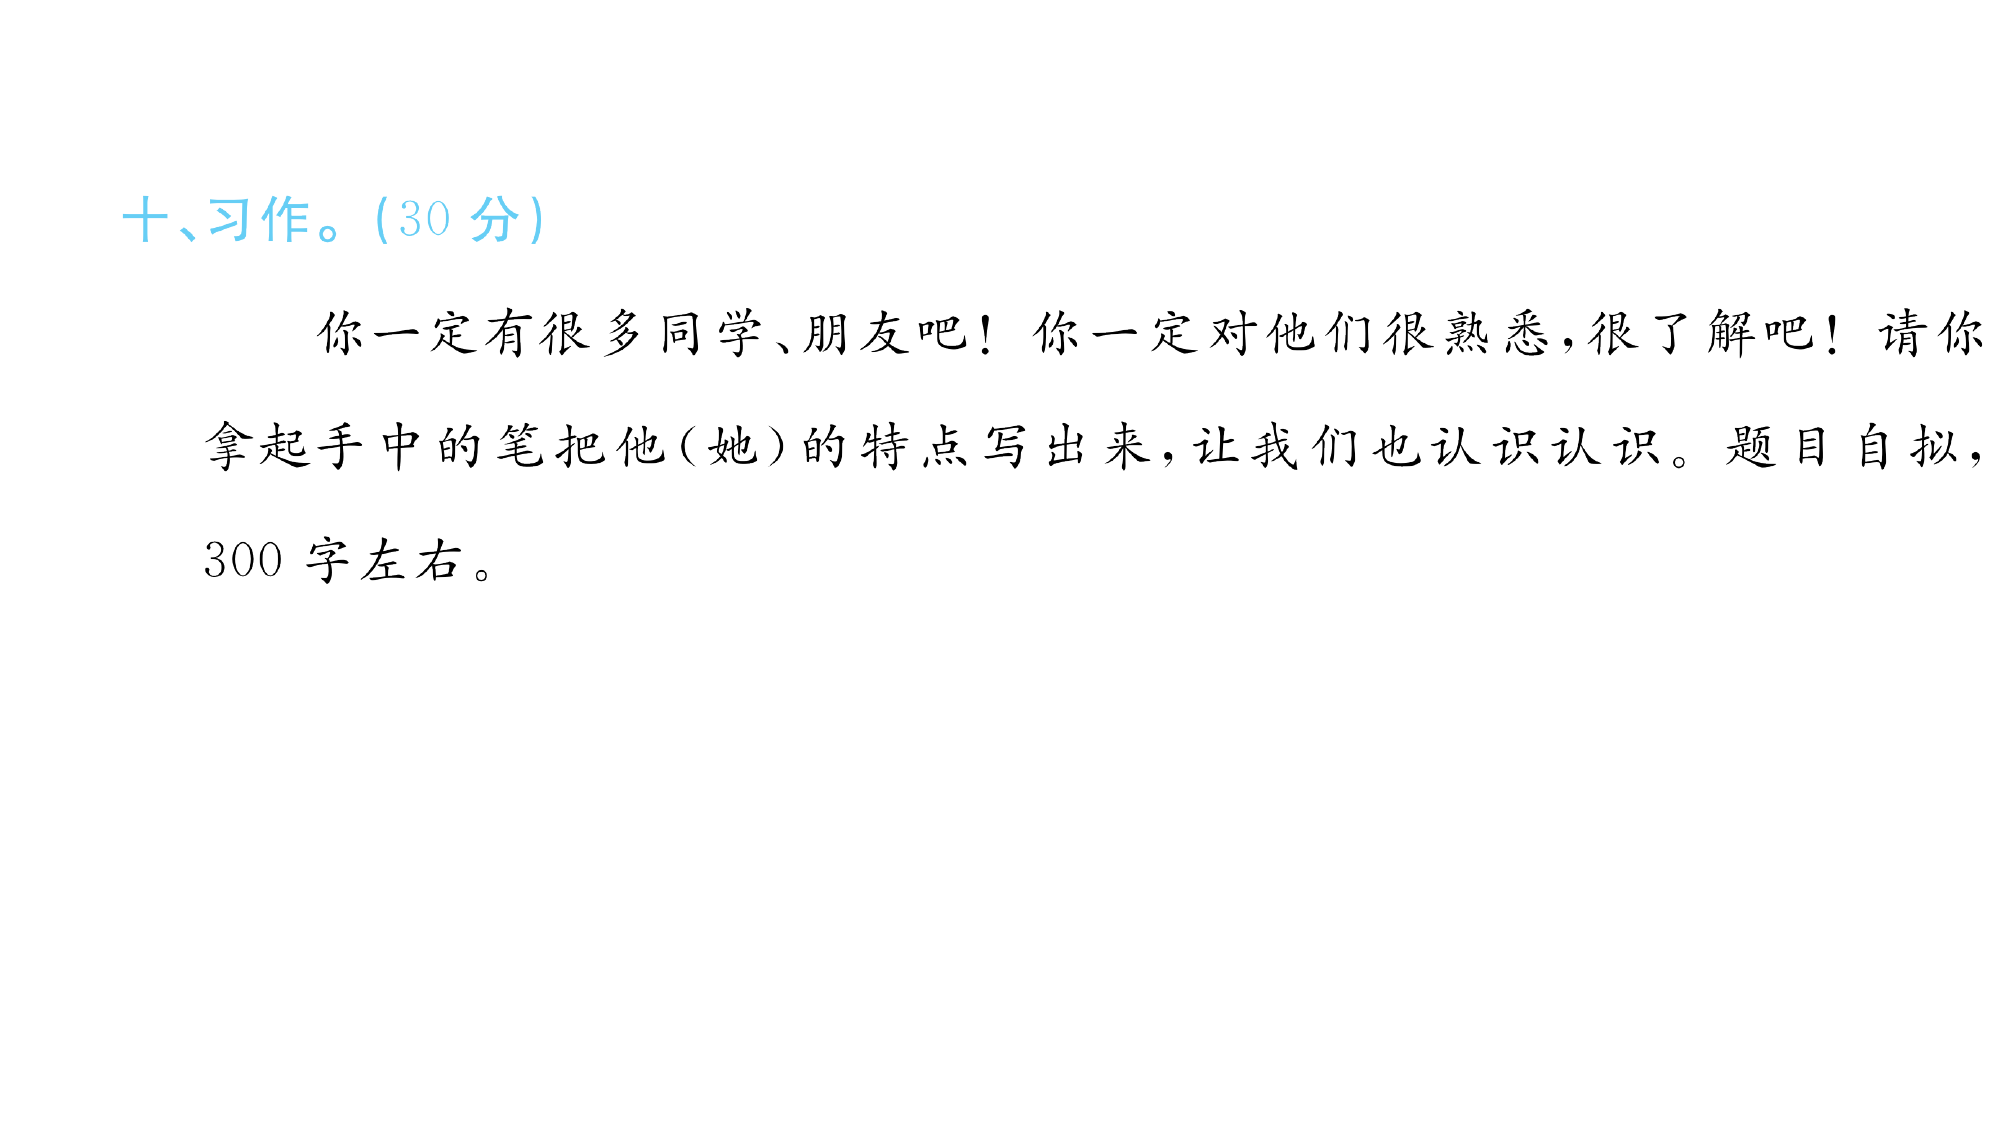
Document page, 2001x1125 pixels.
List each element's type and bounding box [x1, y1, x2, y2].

picture [118, 177, 2000, 601]
